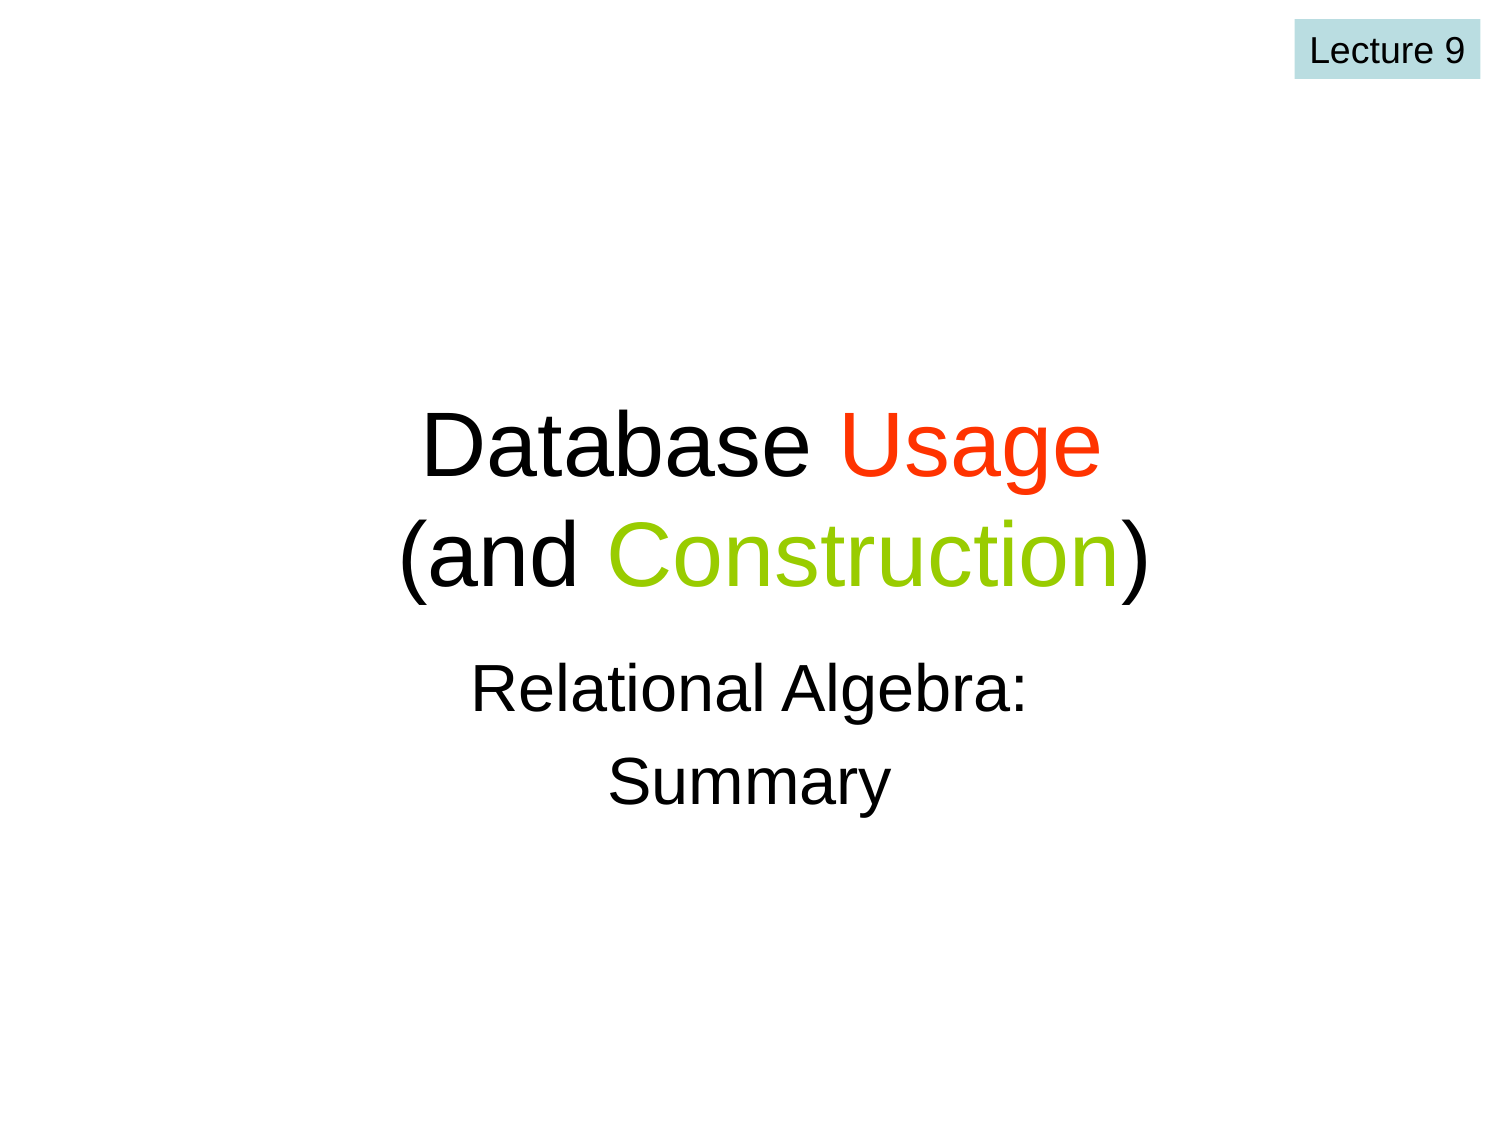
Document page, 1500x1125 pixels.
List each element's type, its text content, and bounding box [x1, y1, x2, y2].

text_box Lecture 9 [1294, 19, 1481, 79]
text_box Database Usage (and Construction) [137, 374, 1413, 616]
subtitle Relational Algebra: Summary [225, 637, 1275, 925]
